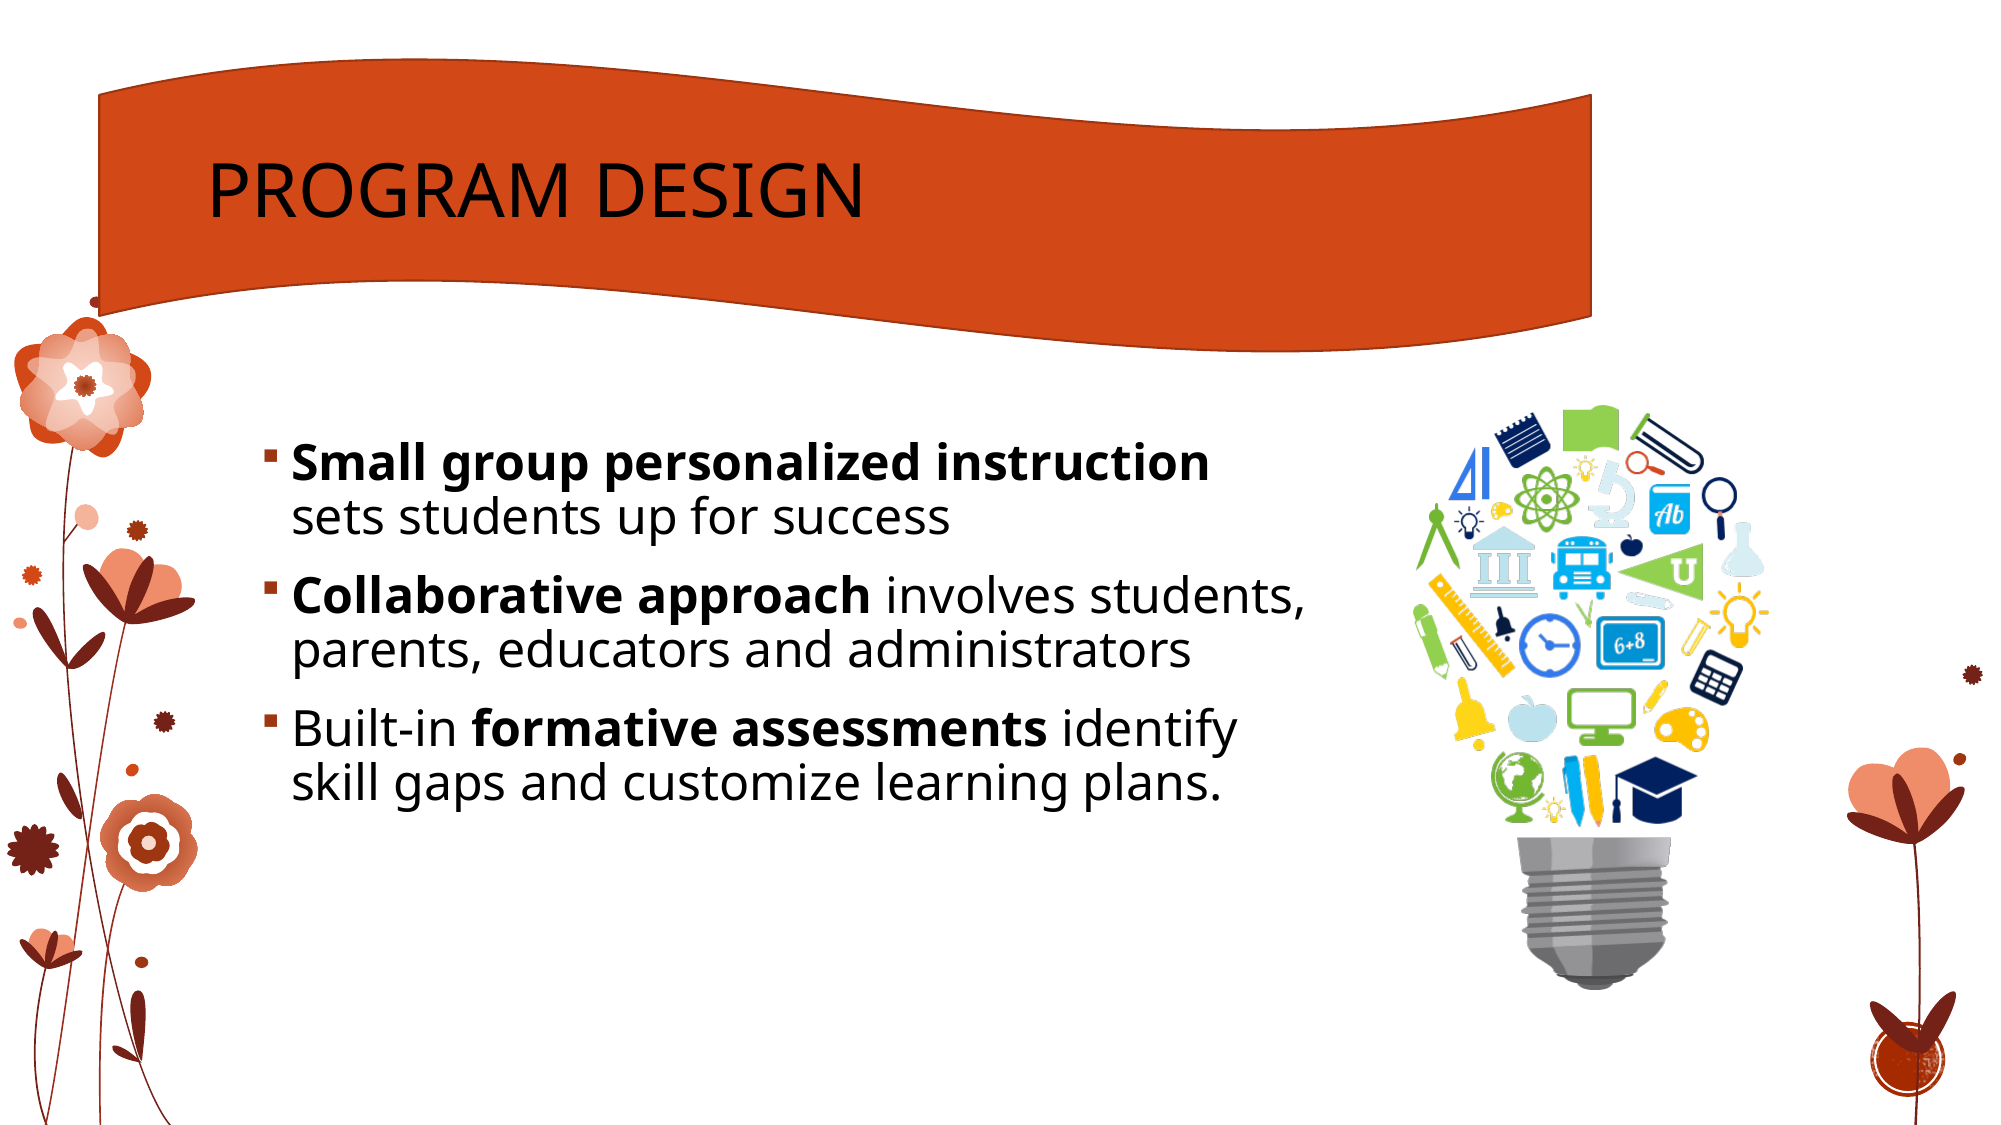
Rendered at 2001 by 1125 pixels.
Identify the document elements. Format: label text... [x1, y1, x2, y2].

text_box PROGRAM DESIGN [191, 134, 1499, 275]
picture [1413, 405, 1769, 990]
list Small group personalized instruction sets students up for success Collaborative approach involves students, parents, educators and administrators Built-in formative assessments identify skill gaps and customize learning plans. [246, 429, 1331, 1125]
text_box [98, 58, 1592, 353]
